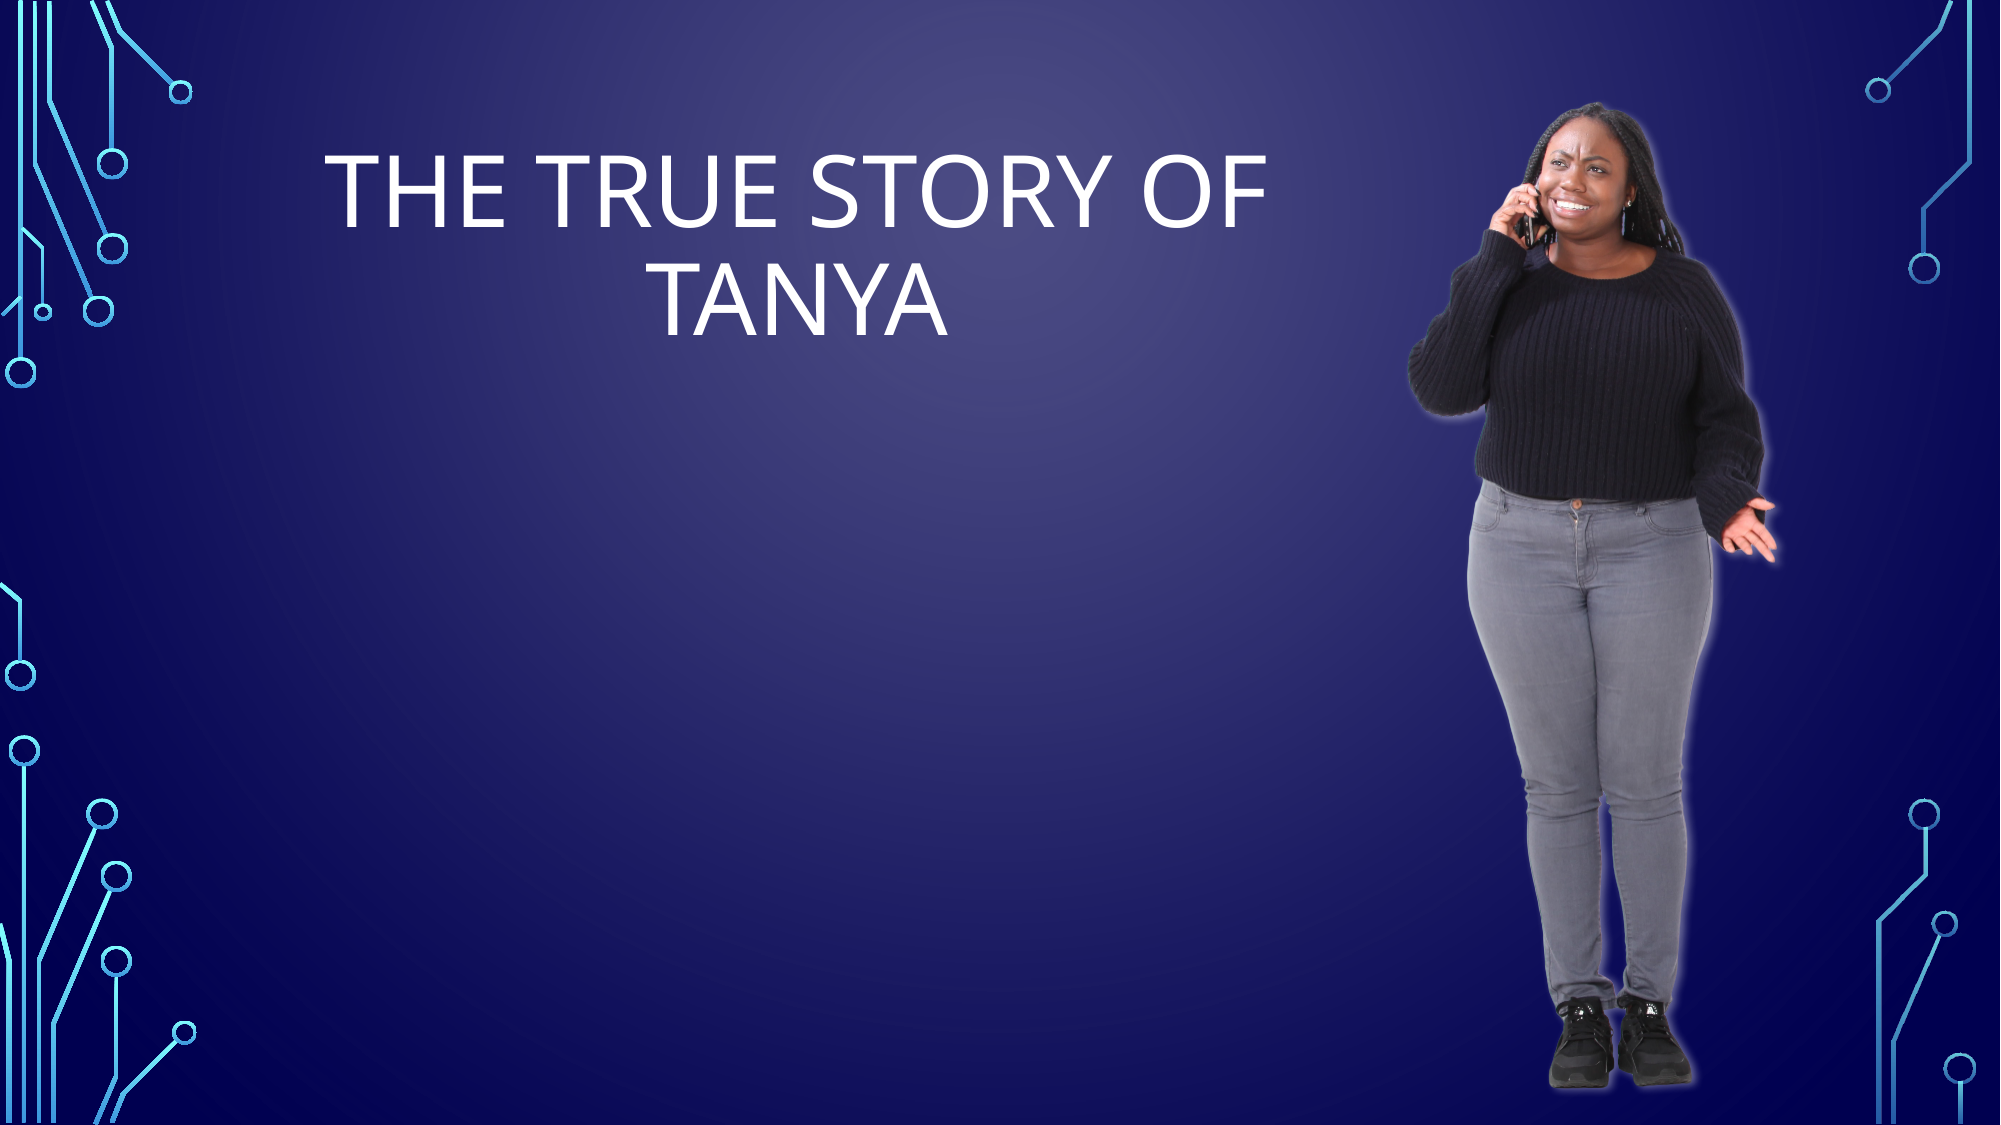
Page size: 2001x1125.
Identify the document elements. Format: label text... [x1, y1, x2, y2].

picture [1406, 101, 1779, 1089]
title The True story of Tanya [187, 101, 1406, 396]
